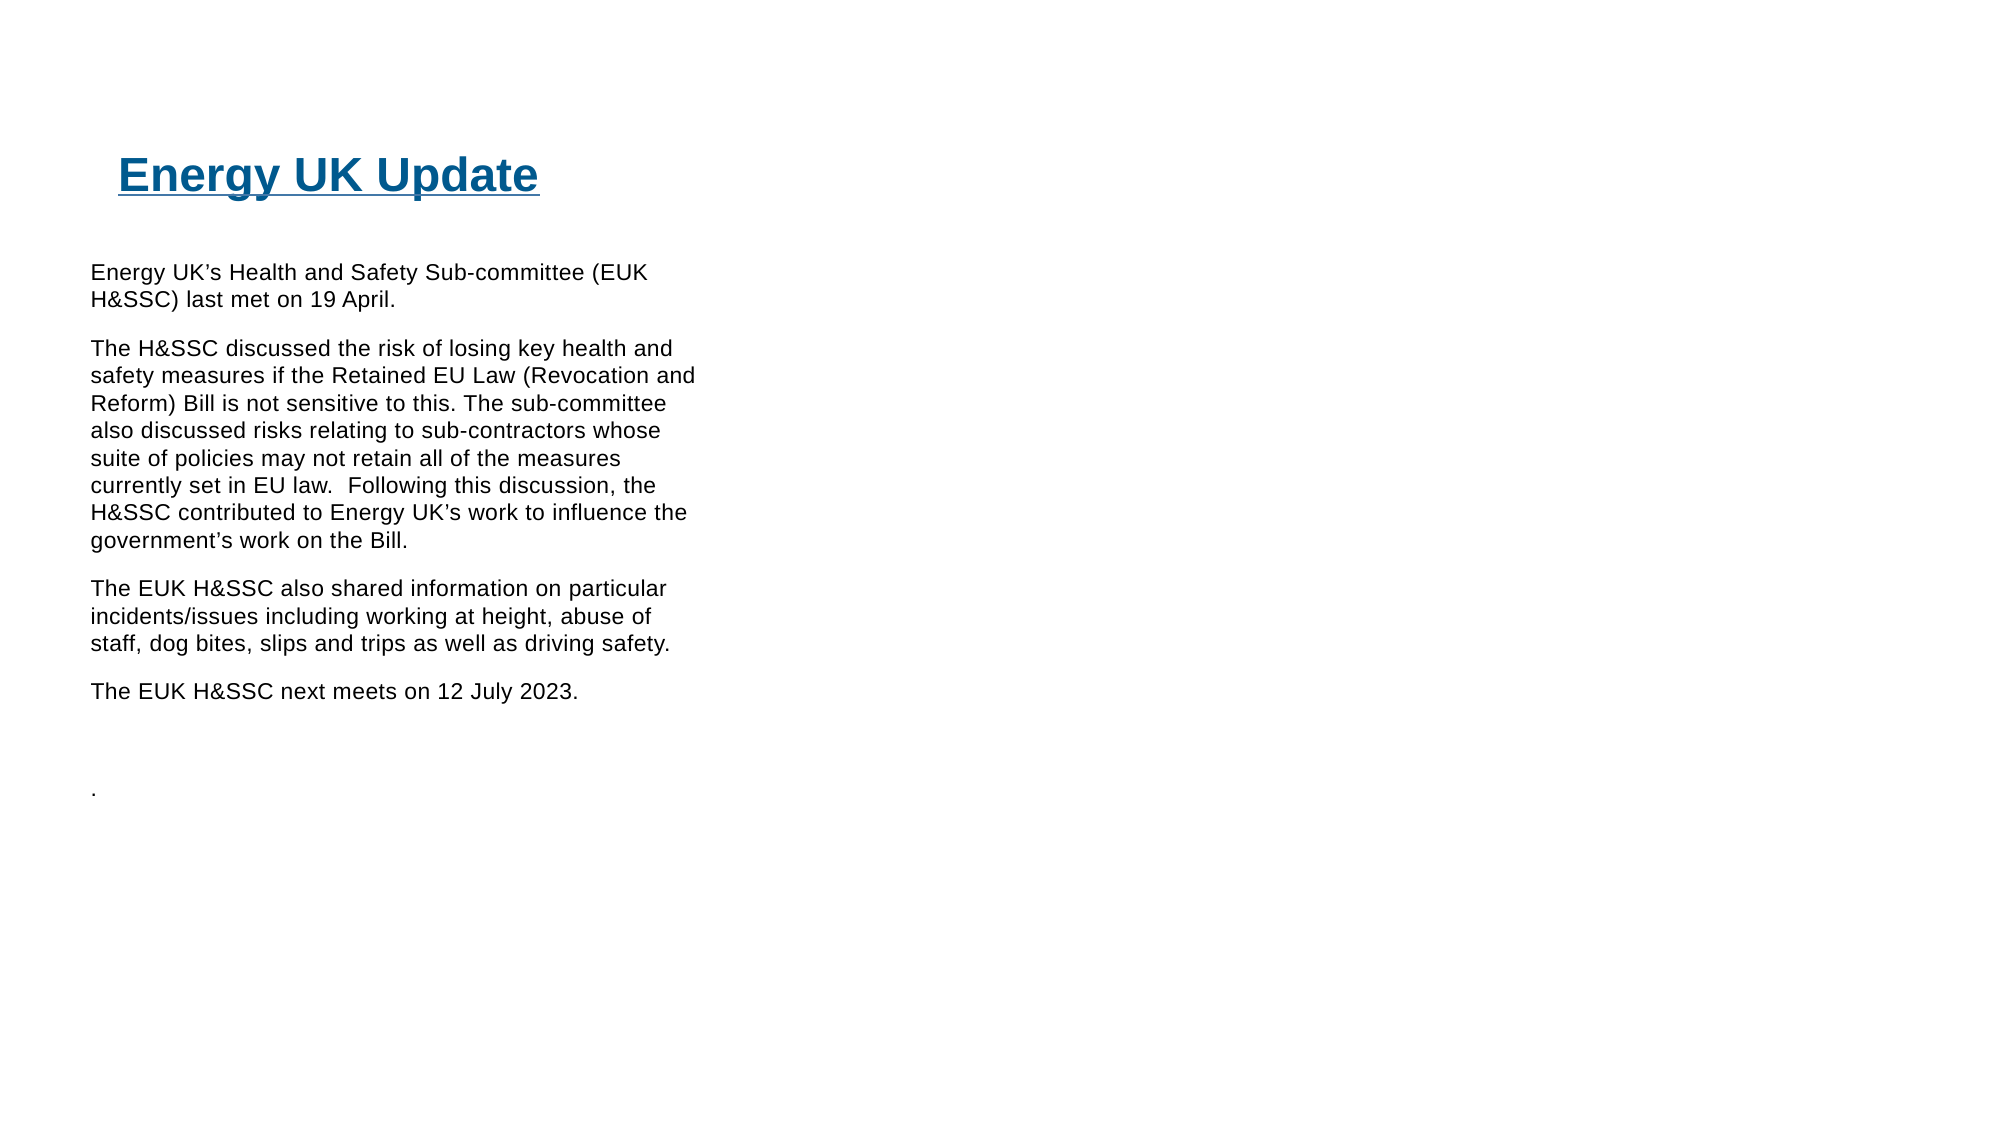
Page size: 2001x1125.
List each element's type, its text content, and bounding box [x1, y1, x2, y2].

text_box Energy UK’s Health and Safety Sub-committee (EUK H&SSC) last met on 19 April. The H&SSC discussed the risk of losing key health and safety measures if the Retained EU Law (Revocation and Reform) Bill is not sensitive to this. The sub-committee also discussed risks relating to sub-contractors whose suite of policies may not retain all of the measures currently set in EU law. Following this discussion, the H&SSC contributed to Energy UK’s work to influence the government’s work on the Bill. The EUK H&SSC also shared information on particular incidents/issues including working at height, abuse of staff, dog bites, slips and trips as well as driving safety. The EUK H&SSC next meets on 12 July 2023. . [90, 209, 1971, 1000]
text_box Energy UK Update [118, 47, 1595, 201]
